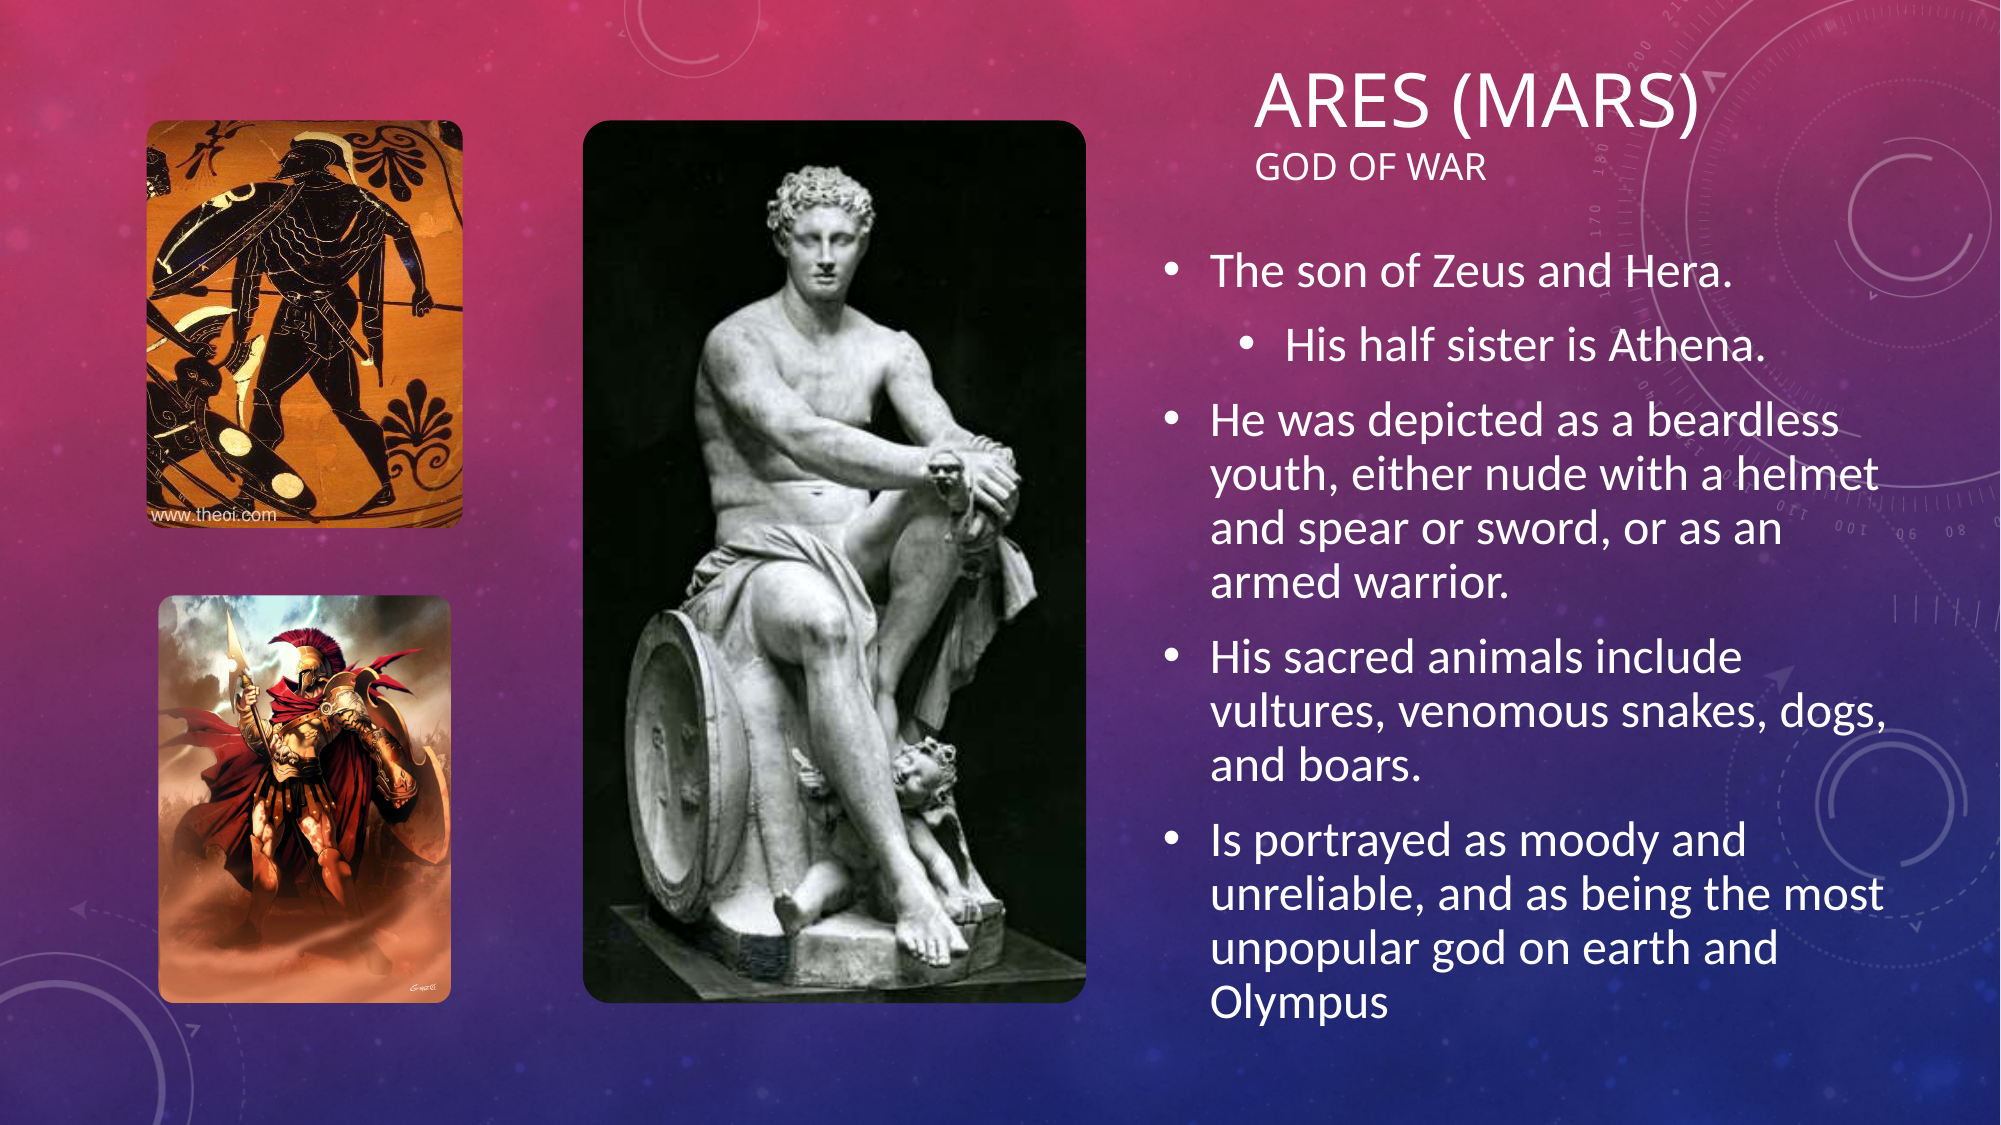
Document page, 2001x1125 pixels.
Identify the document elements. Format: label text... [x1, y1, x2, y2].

list The son of Zeus and Hera. His half sister is Athena. He was depicted as a beardless youth, either nude with a helmet and spear or sword, or as an armed warrior. His sacred animals include vultures, venomous snakes, dogs, and boars. Is portrayed as moody and unreliable, and as being the most unpopular god on earth and Olympus [1147, 205, 1909, 1068]
picture [0, 0, 2001, 1125]
title Ares (Mars) God of War [1239, 35, 1775, 205]
